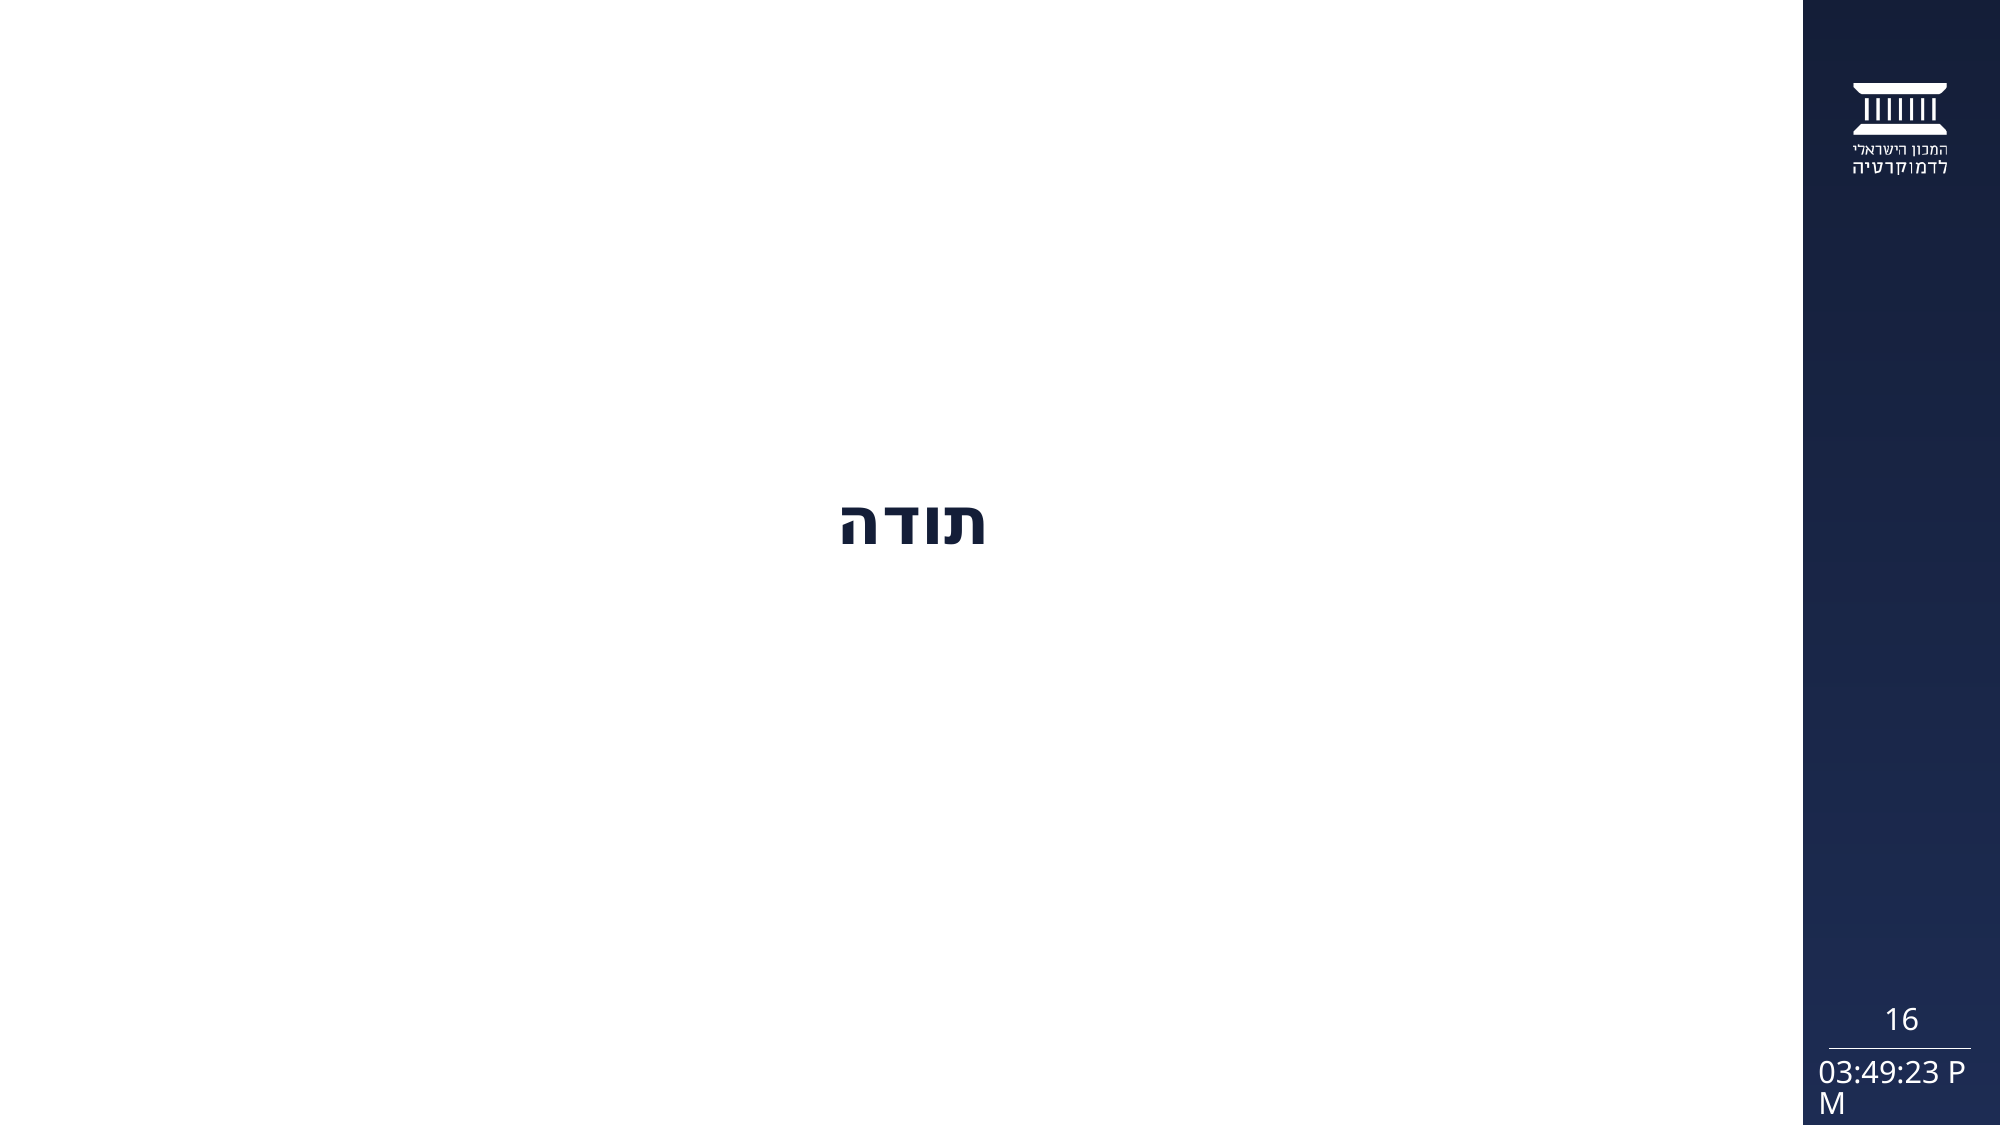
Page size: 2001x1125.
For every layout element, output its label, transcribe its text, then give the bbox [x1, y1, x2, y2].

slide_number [1803, 1051, 2000, 1105]
slide_number 16 [1803, 990, 2000, 1051]
picture [1853, 83, 1947, 175]
title תודה [39, 45, 1788, 991]
